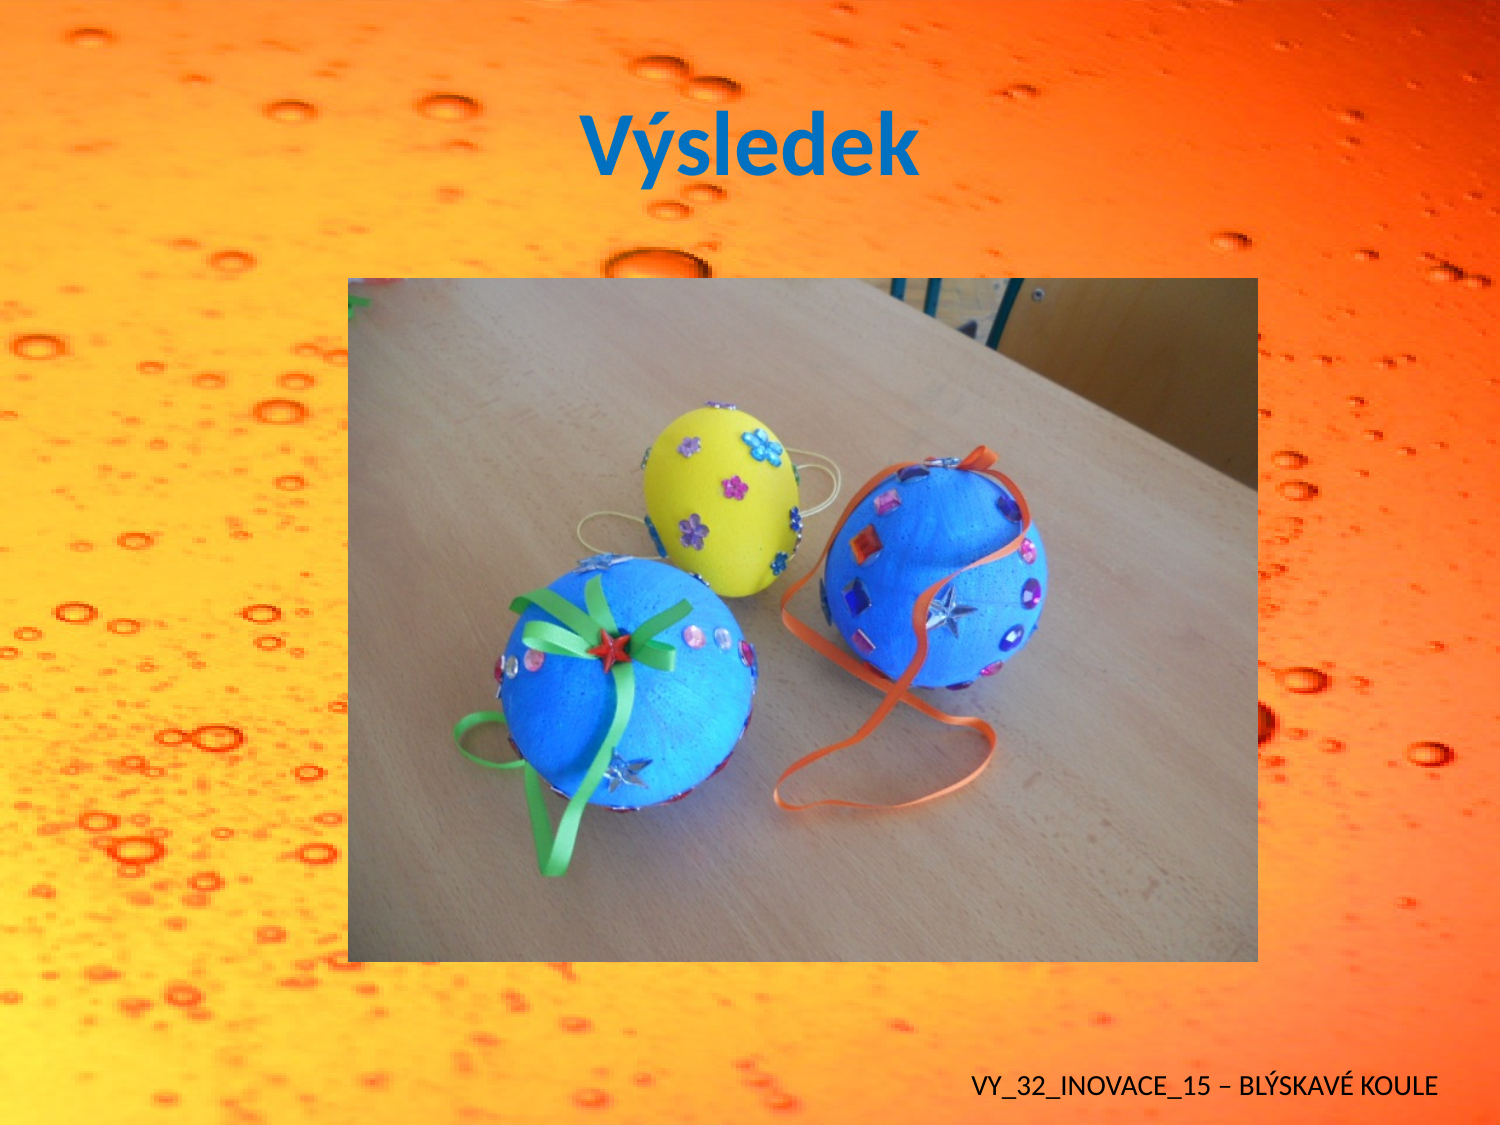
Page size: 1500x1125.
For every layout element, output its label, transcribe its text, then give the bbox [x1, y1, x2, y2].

picture [0, 0, 1500, 1125]
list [348, 278, 1259, 962]
title Výsledek [75, 45, 1425, 233]
text_box VY_32_INOVACE_15 – BLÝSKAVÉ KOULE [956, 1058, 1500, 1125]
